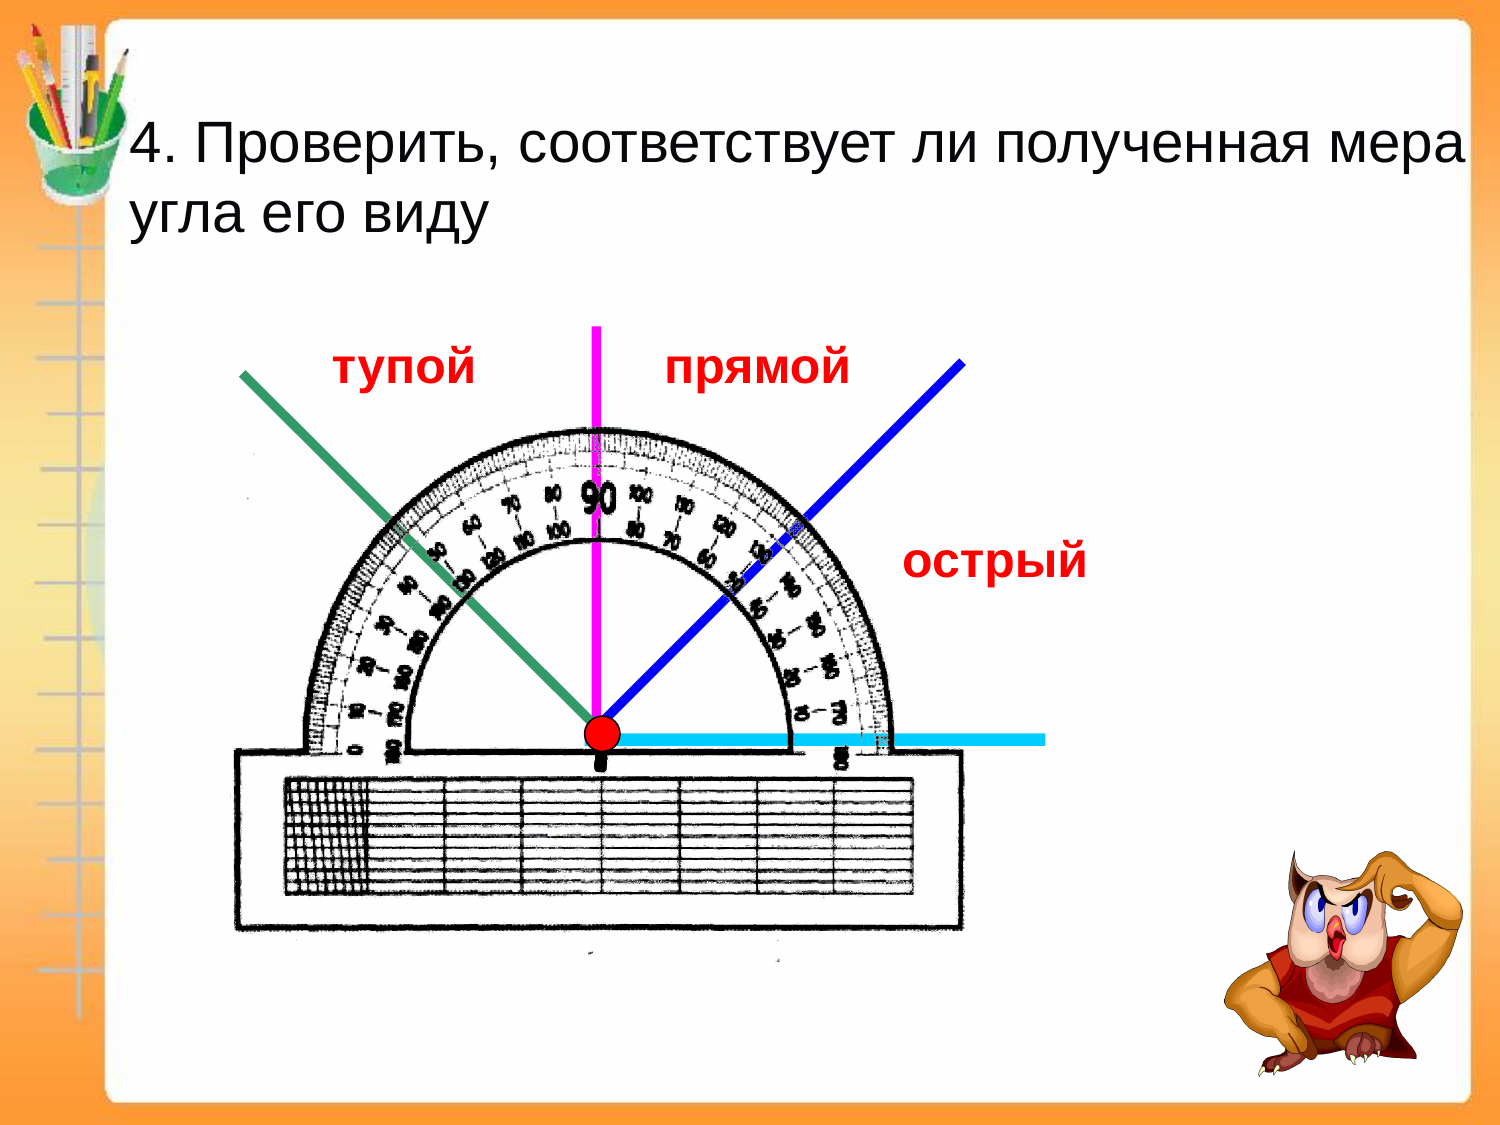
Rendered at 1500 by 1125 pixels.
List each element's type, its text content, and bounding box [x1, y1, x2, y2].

text_box тупой [316, 326, 506, 402]
text_box 4. Проверить, соответствует ли полученная мера угла его виду [115, 97, 1500, 252]
text_box прямой [649, 326, 895, 402]
text_box острый [991, 520, 1104, 596]
picture [0, 0, 1500, 1125]
